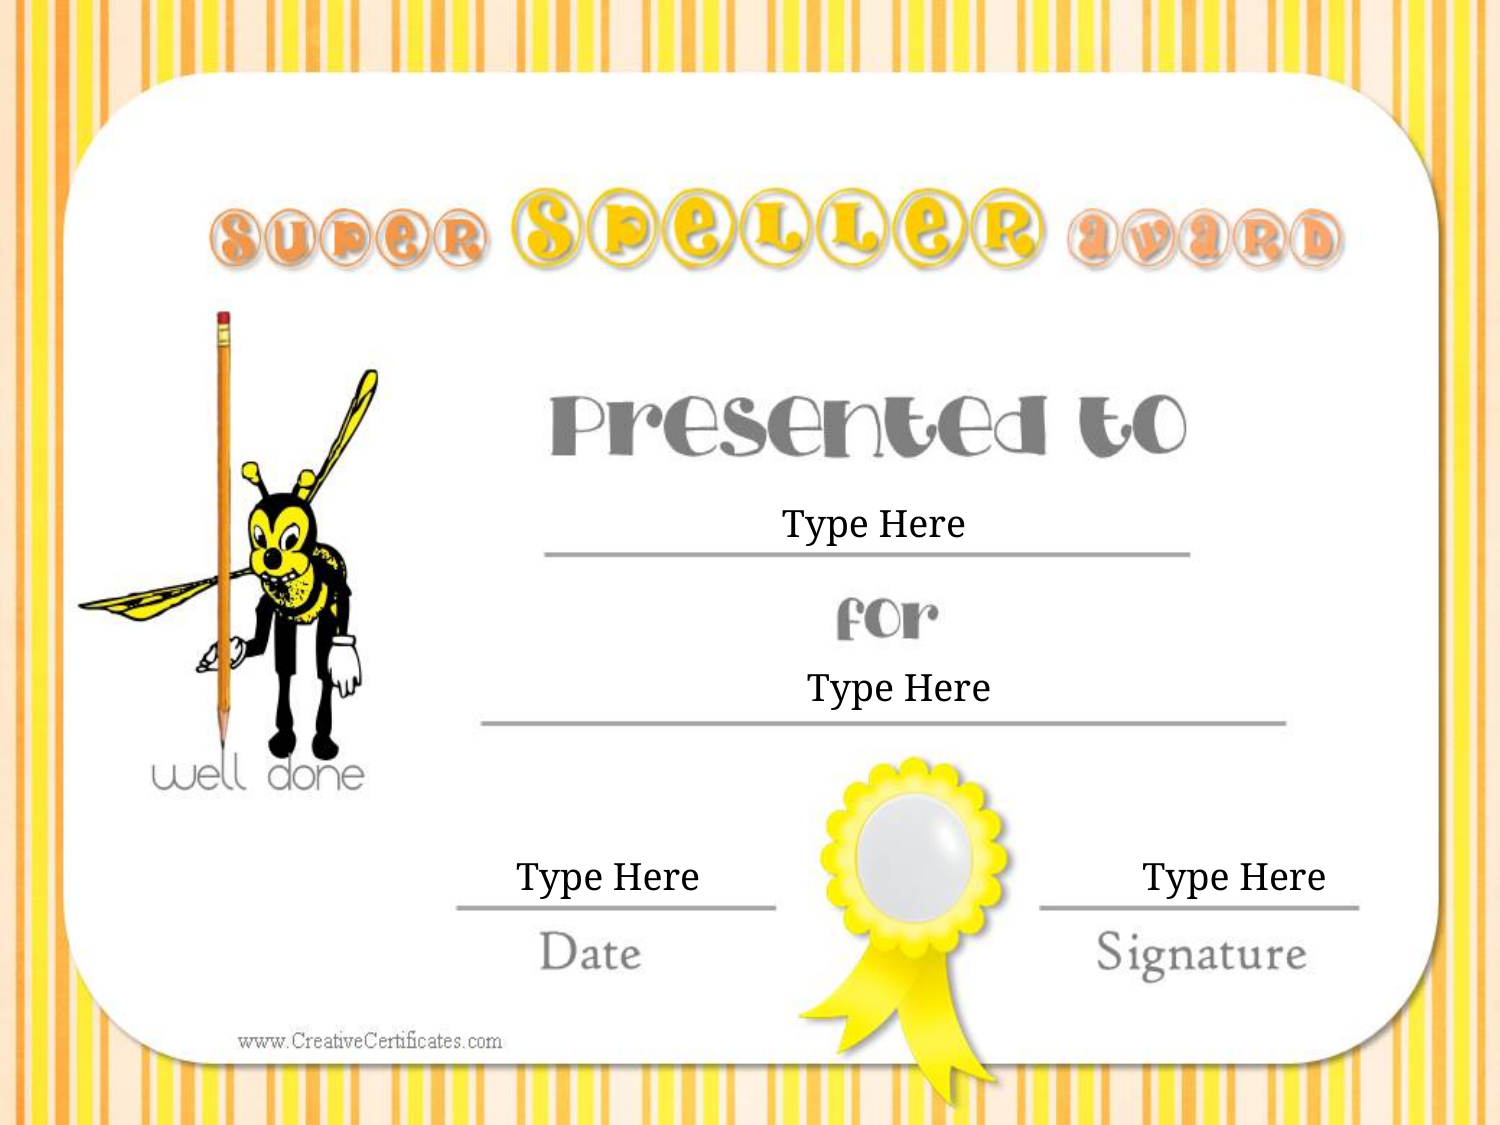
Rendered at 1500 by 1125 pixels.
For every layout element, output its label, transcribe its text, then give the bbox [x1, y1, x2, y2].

text_box Type Here [1068, 845, 1401, 906]
text_box Type Here [442, 845, 774, 906]
text_box Type Here [633, 656, 1165, 717]
picture [0, 0, 1500, 1125]
text_box Type Here [608, 492, 1140, 552]
